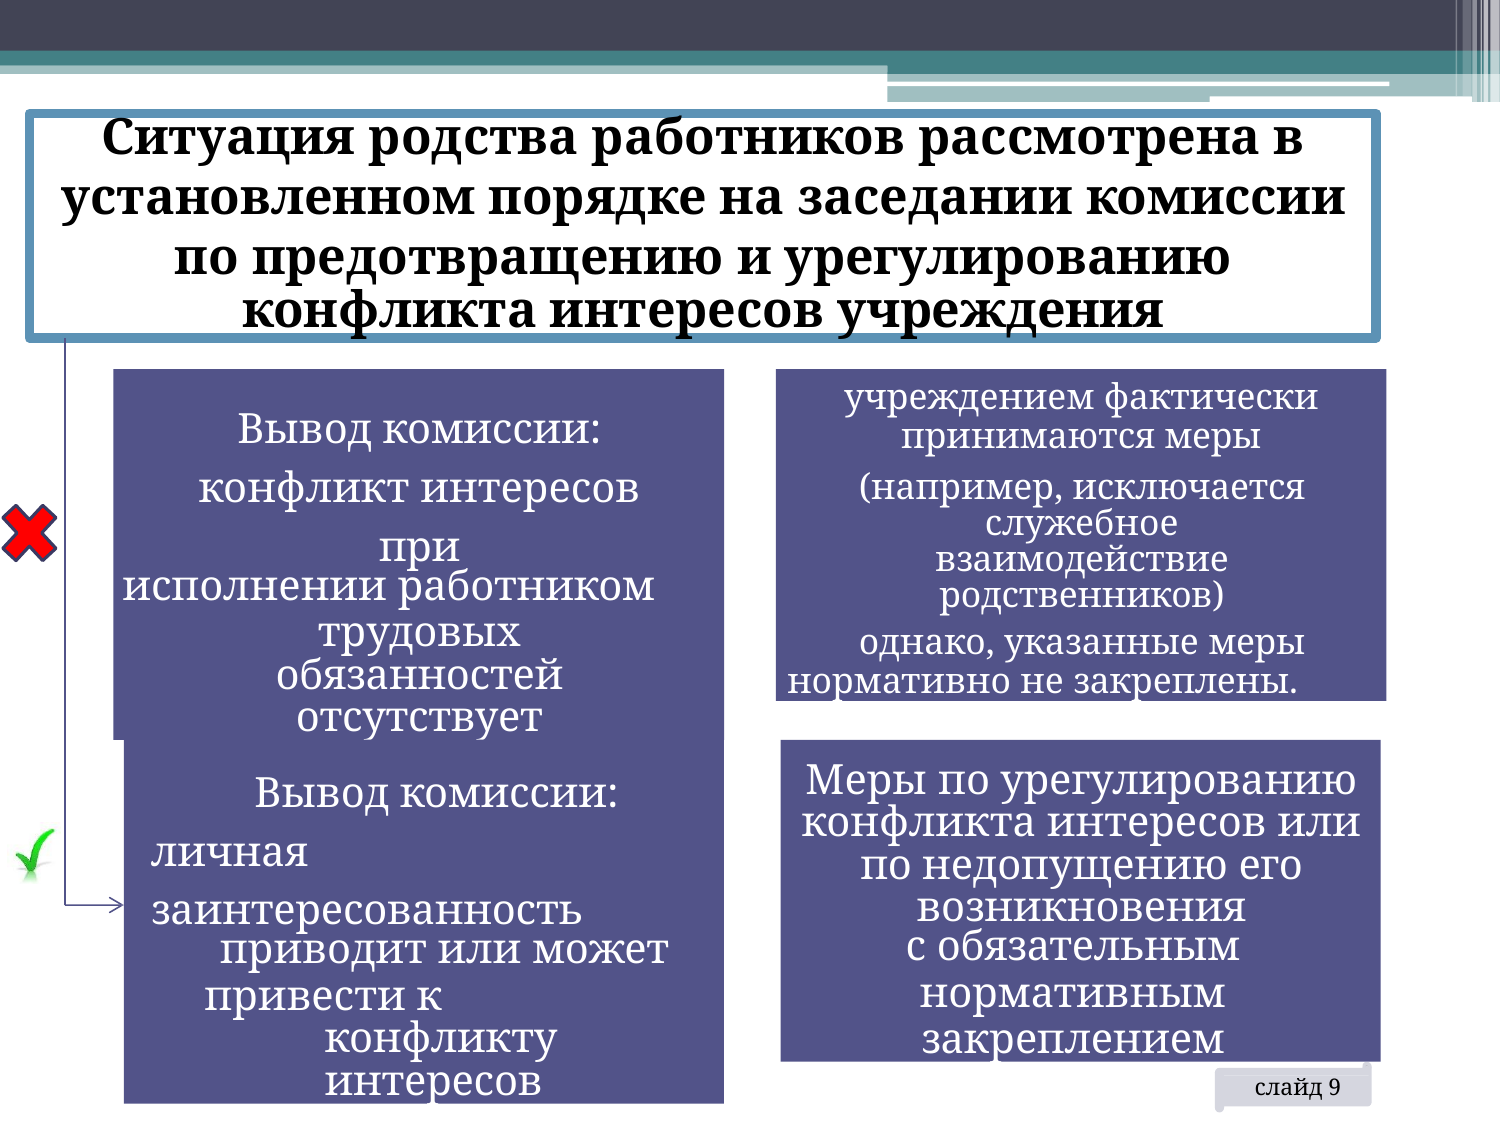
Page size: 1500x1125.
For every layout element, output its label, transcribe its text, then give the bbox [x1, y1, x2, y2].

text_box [0, 337, 125, 914]
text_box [1214, 1061, 1372, 1113]
text_box Вывод комиссии: конфликт интересов при исполнении работником трудовых обязанностей отсутствует [129, 369, 725, 740]
text_box Вывод комиссии: личная заинтересованность приводит или может привести к конфликту интересов [123, 739, 724, 1104]
text_box учреждением фактически принимаются меры (например, исключается служебное взаимодействие родственников) однако, указанные меры нормативно не закреплены. [775, 369, 1387, 701]
text_box Меры по урегулированию конфликта интересов или по недопущению его возникновения с обязательным нормативным закреплением [780, 739, 1381, 1062]
text_box Ситуация родства работников рассмотрена в установленном порядке на заседании комиссии по предотвращению и урегулированию конфликта интересов учреждения [29, 113, 1377, 339]
